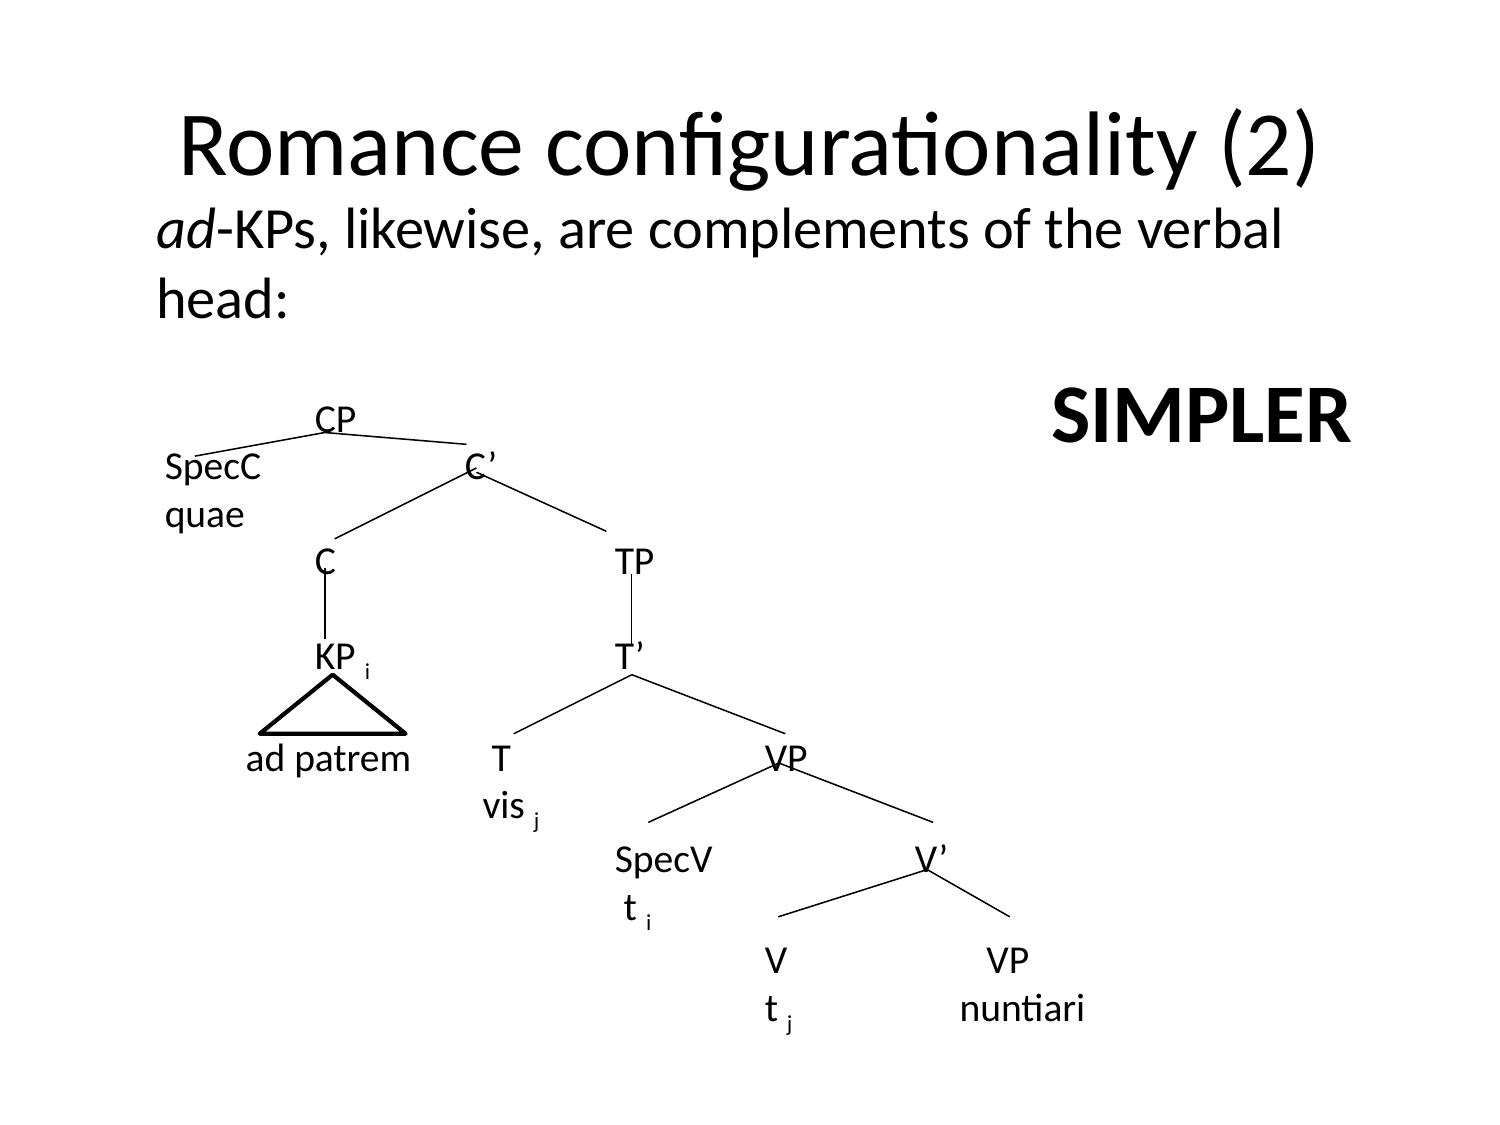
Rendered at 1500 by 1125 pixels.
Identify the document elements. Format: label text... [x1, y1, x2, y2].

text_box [194, 432, 325, 457]
text_box ad-KPs, likewise, are complements of the verbal head: [141, 182, 1353, 338]
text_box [777, 869, 924, 918]
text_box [779, 762, 934, 823]
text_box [324, 432, 467, 445]
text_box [631, 674, 786, 734]
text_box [647, 762, 778, 823]
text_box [476, 471, 607, 532]
text_box [257, 673, 408, 736]
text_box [926, 869, 1010, 918]
text_box SIMPLER [1036, 351, 1500, 467]
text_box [513, 674, 630, 734]
title Romance configurationality (2) [75, 45, 1425, 233]
text_box CP SpecC C’ quae C TP KP i T’ ad patrem T VP vis j SpecV V’ t i V VP t j nuntiari [0, 385, 1500, 1044]
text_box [334, 467, 477, 540]
